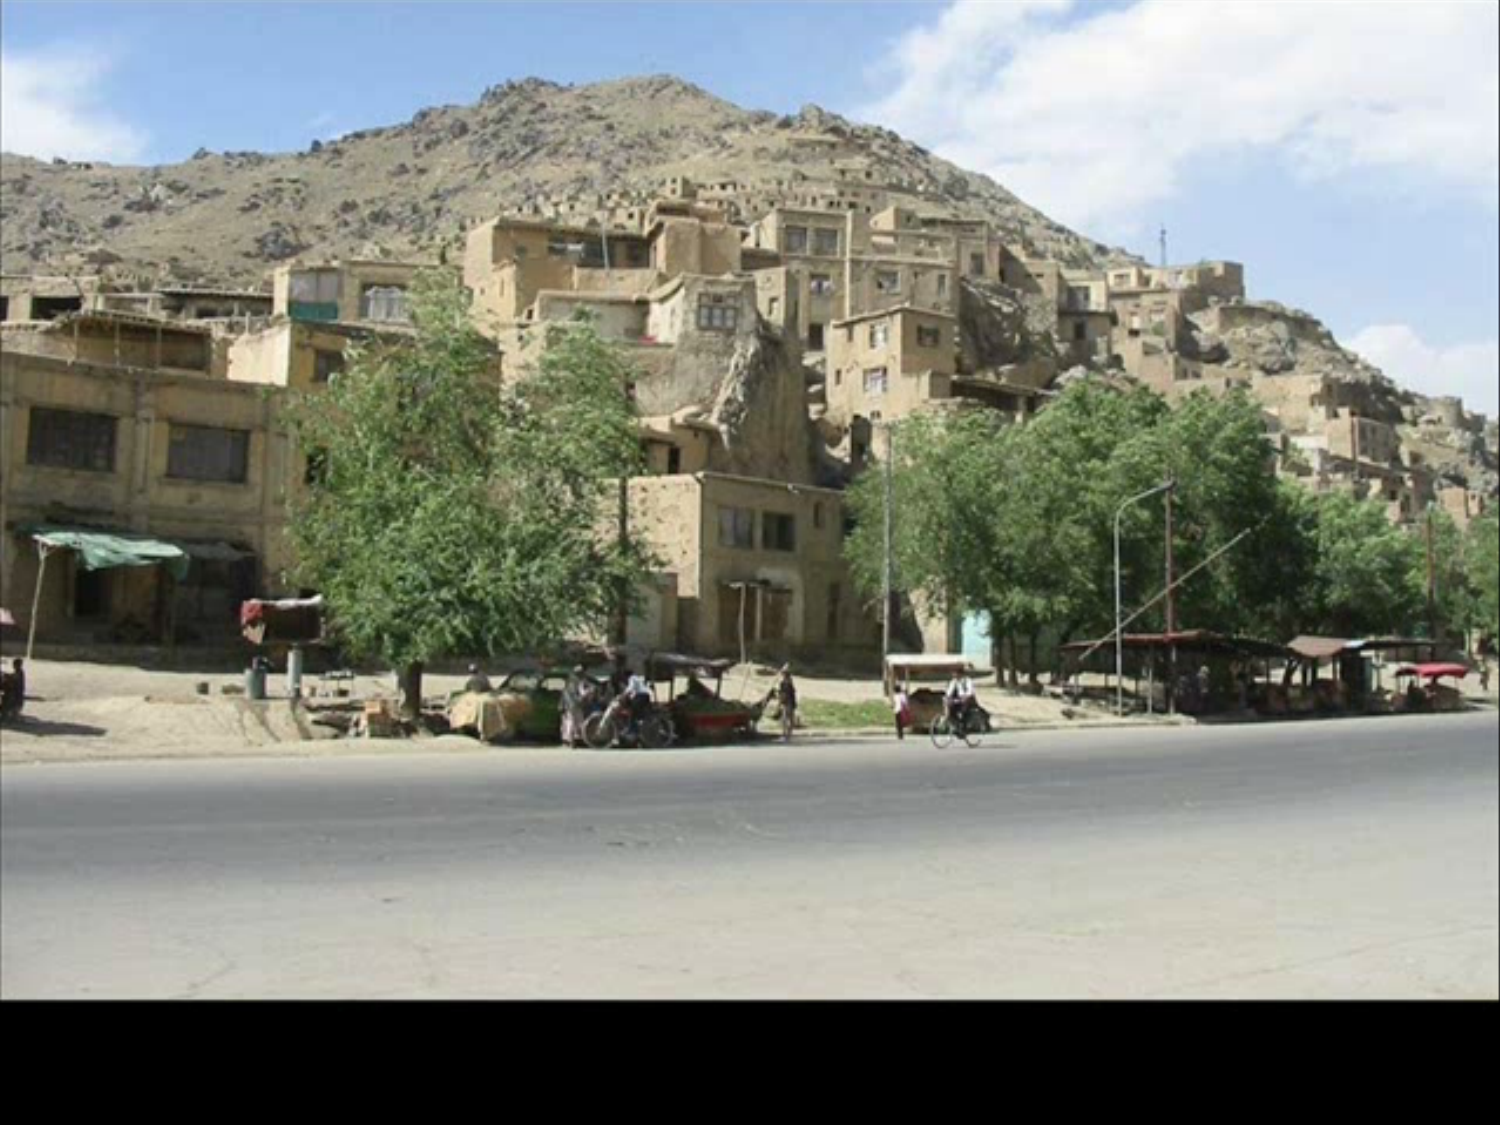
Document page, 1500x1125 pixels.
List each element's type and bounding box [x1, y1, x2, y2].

list [0, 0, 1500, 1125]
